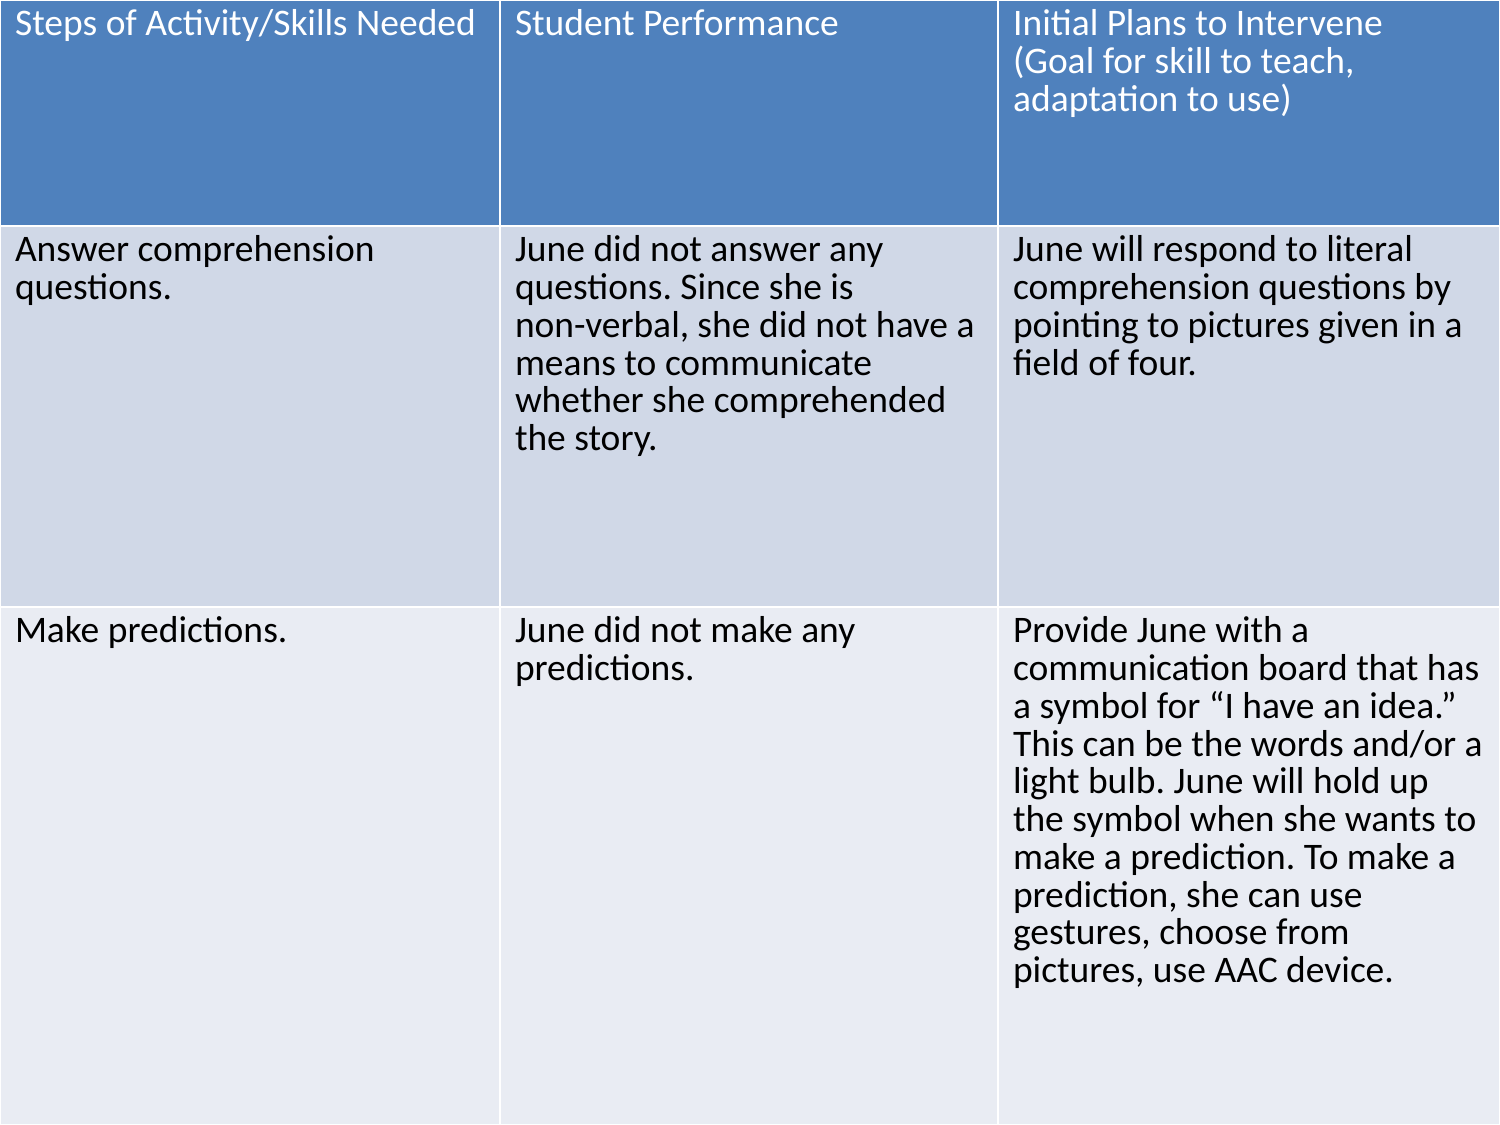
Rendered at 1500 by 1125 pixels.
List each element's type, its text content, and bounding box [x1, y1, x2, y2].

table_header Student Performance [501, 1, 997, 225]
table_cell June will respond to literal comprehension questions by pointing to pictures given in a field of four. [999, 227, 1499, 606]
table_header Initial Plans to Intervene (Goal for skill to teach, adaptation to use) [999, 1, 1499, 225]
table_cell Provide June with a communication board that has a symbol for “I have an idea.” This can be the words and/or a light bulb. June will hold up the symbol when she wants to make a prediction. To make a prediction, she can use gestures, choose from pictures, use AAC device. [999, 608, 1499, 1124]
table_cell Make predictions. [1, 608, 499, 1124]
table_cell Answer comprehension questions. [1, 227, 499, 606]
table_header Steps of Activity/Skills Needed [1, 1, 499, 225]
table_cell June did not make any predictions. [501, 608, 997, 1124]
table_cell June did not answer any questions. Since she is non-verbal, she did not have a means to communicate whether she comprehended the story. [501, 227, 997, 606]
